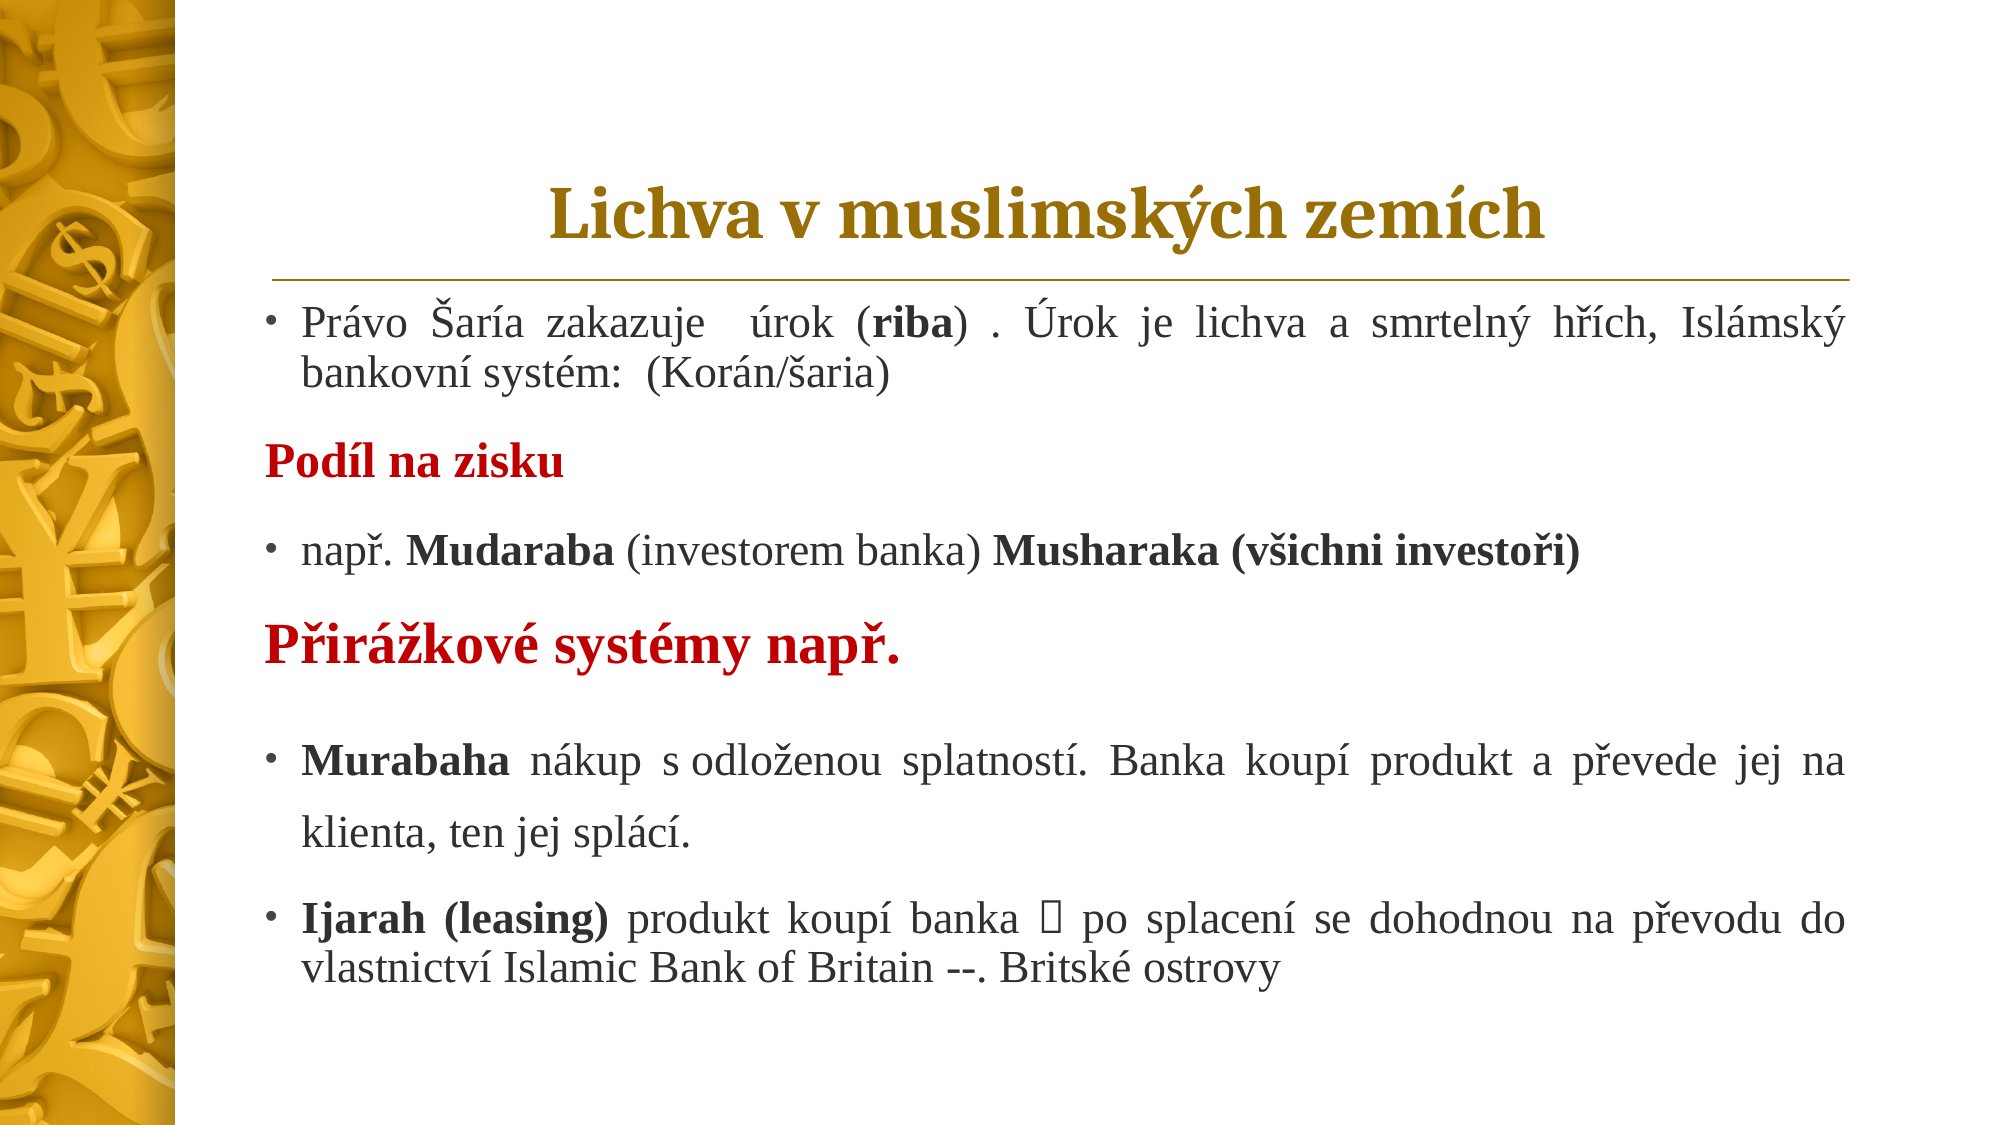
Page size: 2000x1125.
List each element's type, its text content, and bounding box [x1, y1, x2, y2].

title Lichva v muslimských zemích [249, 62, 1863, 263]
picture [0, 0, 175, 1125]
list Právo Šaría zakazuje úrok (riba) . Úrok je lichva a smrtelný hřích, Islámský bankovní systém: (Korán/šaria) Podíl na zisku např. Mudaraba (investorem banka) Musharaka (všichni investoři) Přirážkové systémy např. Murabaha nákup s odloženou splatností. Banka koupí produkt a převede jej na klienta, ten jej splácí. Ijarah (leasing) produkt koupí banka  po splacení se dohodnou na převodu do vlastnictví Islamic Bank of Britain --. Britské ostrovy [249, 290, 1863, 978]
